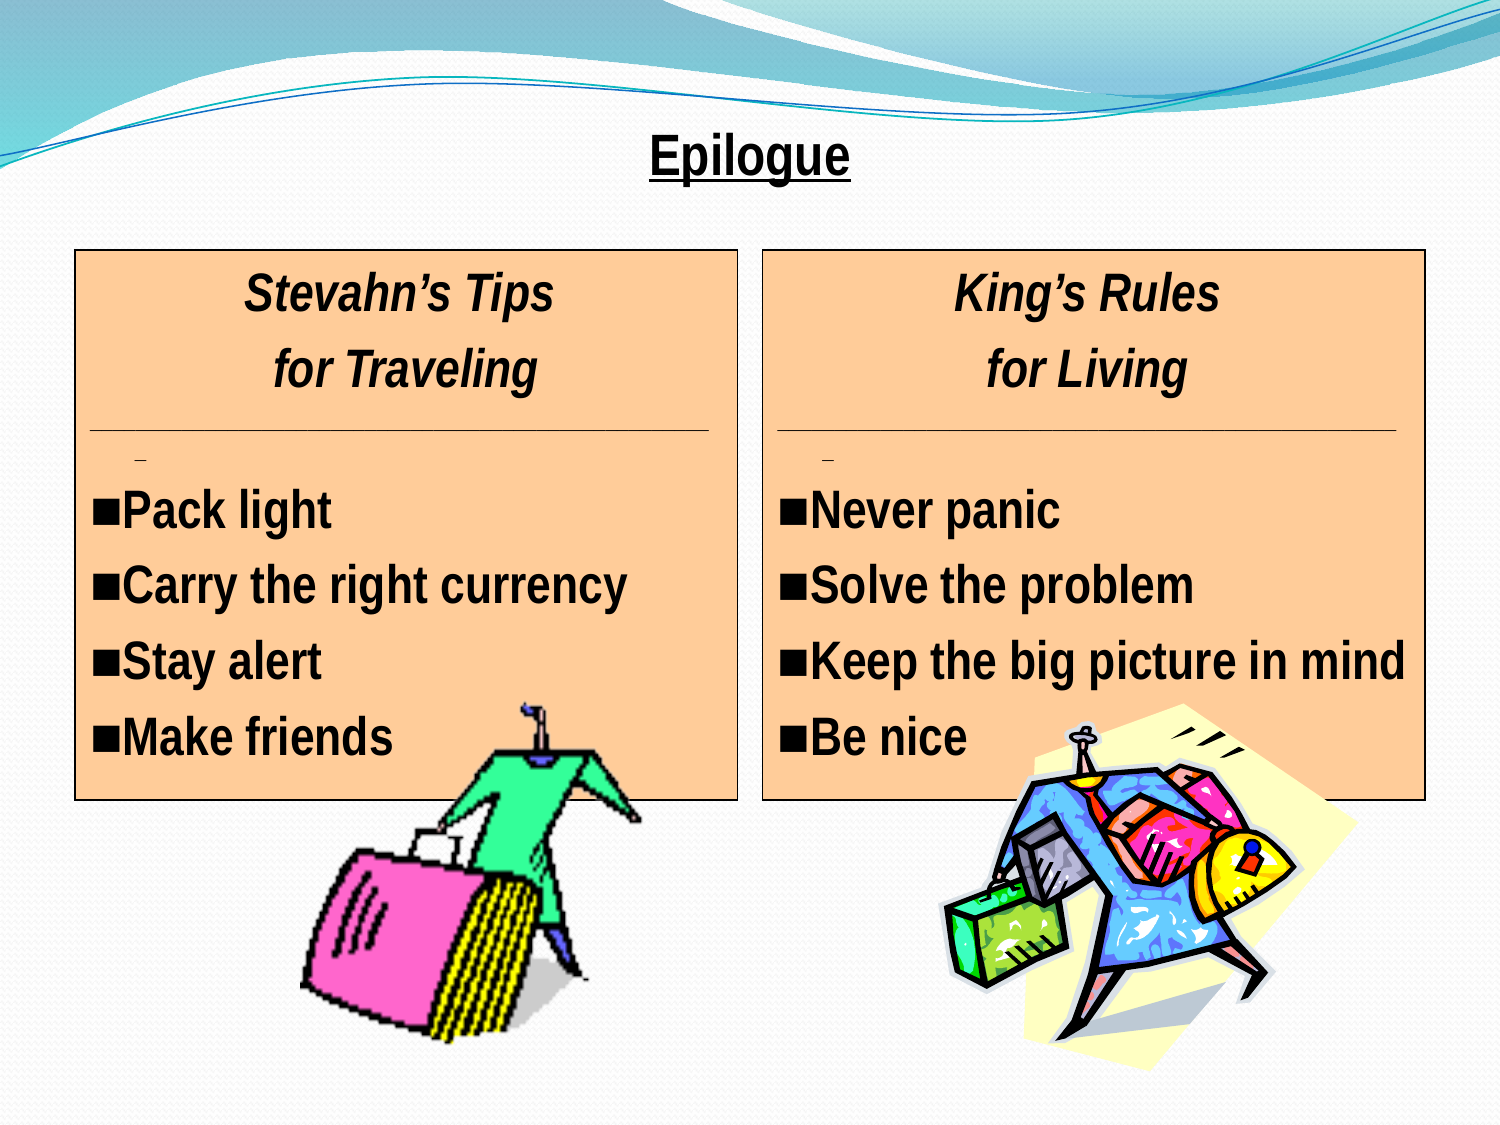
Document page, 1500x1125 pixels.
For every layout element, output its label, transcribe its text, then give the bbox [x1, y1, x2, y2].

picture [299, 699, 663, 1051]
title Epilogue [74, 115, 1426, 188]
list King’s Rules for Living _______________________________________________________ ■Never panic ■Solve the problem ■Keep the big picture in mind ■Be nice [762, 249, 1426, 801]
picture [937, 699, 1363, 1076]
list Stevahn’s Tips for Traveling _______________________________________________________ ■Pack light ■Carry the right currency ■Stay alert ■Make friends [74, 249, 738, 801]
